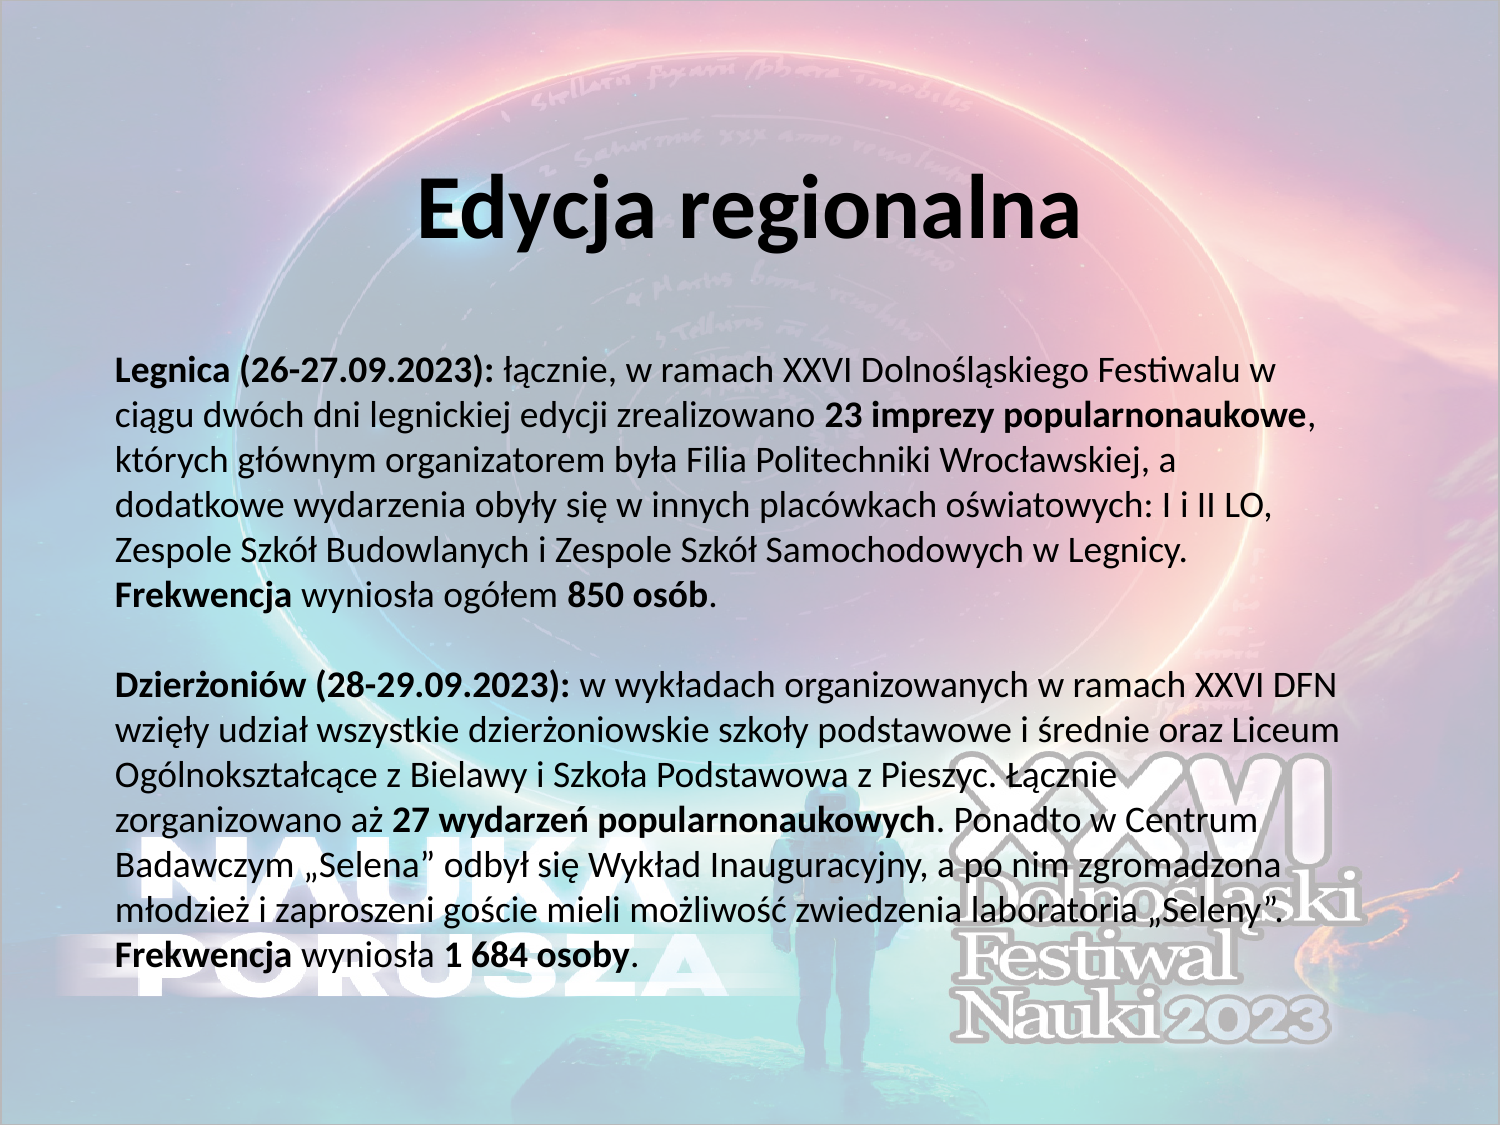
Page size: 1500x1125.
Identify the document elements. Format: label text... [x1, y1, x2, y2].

title Edycja regionalna [112, 90, 1388, 315]
text_box Legnica (26-27.09.2023): łącznie, w ramach XXVI Dolnośląskiego Festiwalu w ciągu dwóch dni legnickiej edycji zrealizowano 23 imprezy popularnonaukowe, których głównym organizatorem była Filia Politechniki Wrocławskiej, a dodatkowe wydarzenia obyły się w innych placówkach oświatowych: I i II LO, Zespole Szkół Budowlanych i Zespole Szkół Samochodowych w Legnicy. Frekwencja wyniosła ogółem 850 osób. Dzierżoniów (28-29.09.2023): w wykładach organizowanych w ramach XXVI DFN wzięły udział wszystkie dzierżoniowskie szkoły podstawowe i średnie oraz Liceum Ogólnokształcące z Bielawy i Szkoła Podstawowa z Pieszyc. Łącznie zorganizowano aż 27 wydarzeń popularnonaukowych. Ponadto w Centrum Badawczym „Selena” odbył się Wykład Inauguracyjny, a po nim zgromadzona młodzież i zaproszeni goście mieli możliwość zwiedzenia laboratoria „Seleny”. Frekwencja wyniosła 1 684 osoby. [100, 338, 1365, 1028]
